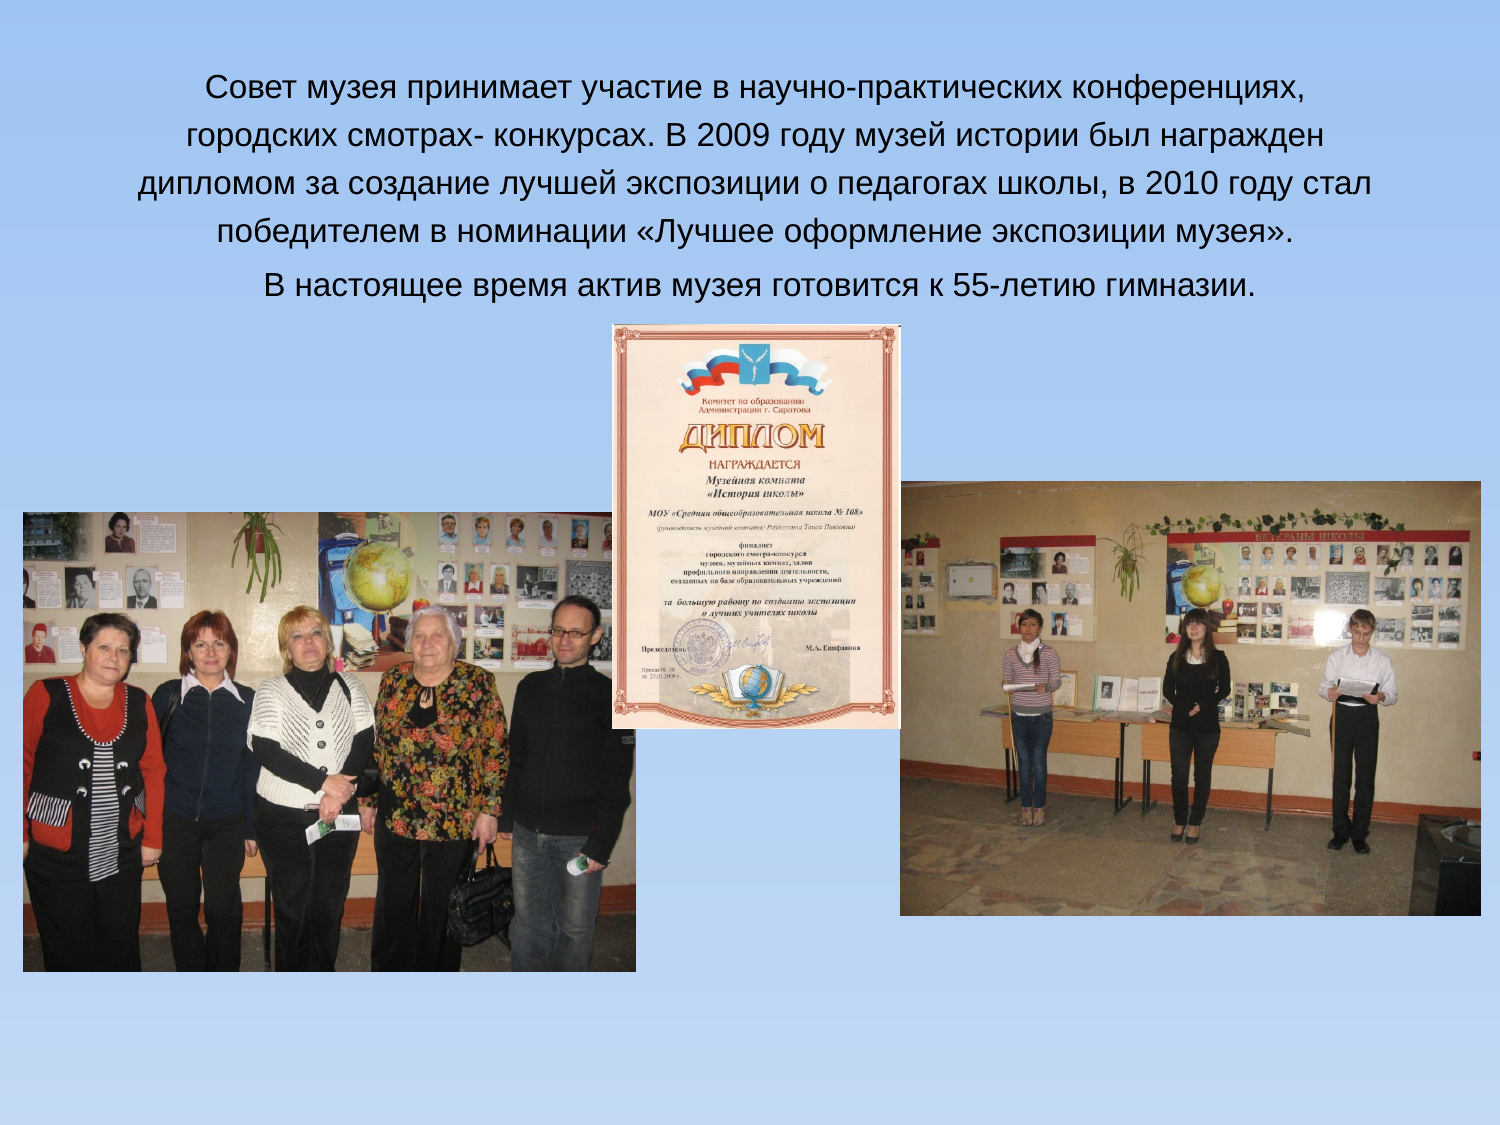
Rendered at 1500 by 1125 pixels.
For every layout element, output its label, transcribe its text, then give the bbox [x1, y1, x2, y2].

subtitle Совет музея принимает участие в научно-практических конференциях, городских смотрах- конкурсах. В 2009 году музей истории был награжден дипломом за создание лучшей экспозиции о педагогах школы, в 2010 году стал победителем в номинации «Лучшее оформление экспозиции музея». В настоящее время актив музея готовится к 55-летию гимназии. [112, 50, 1400, 388]
picture [22, 324, 1481, 973]
